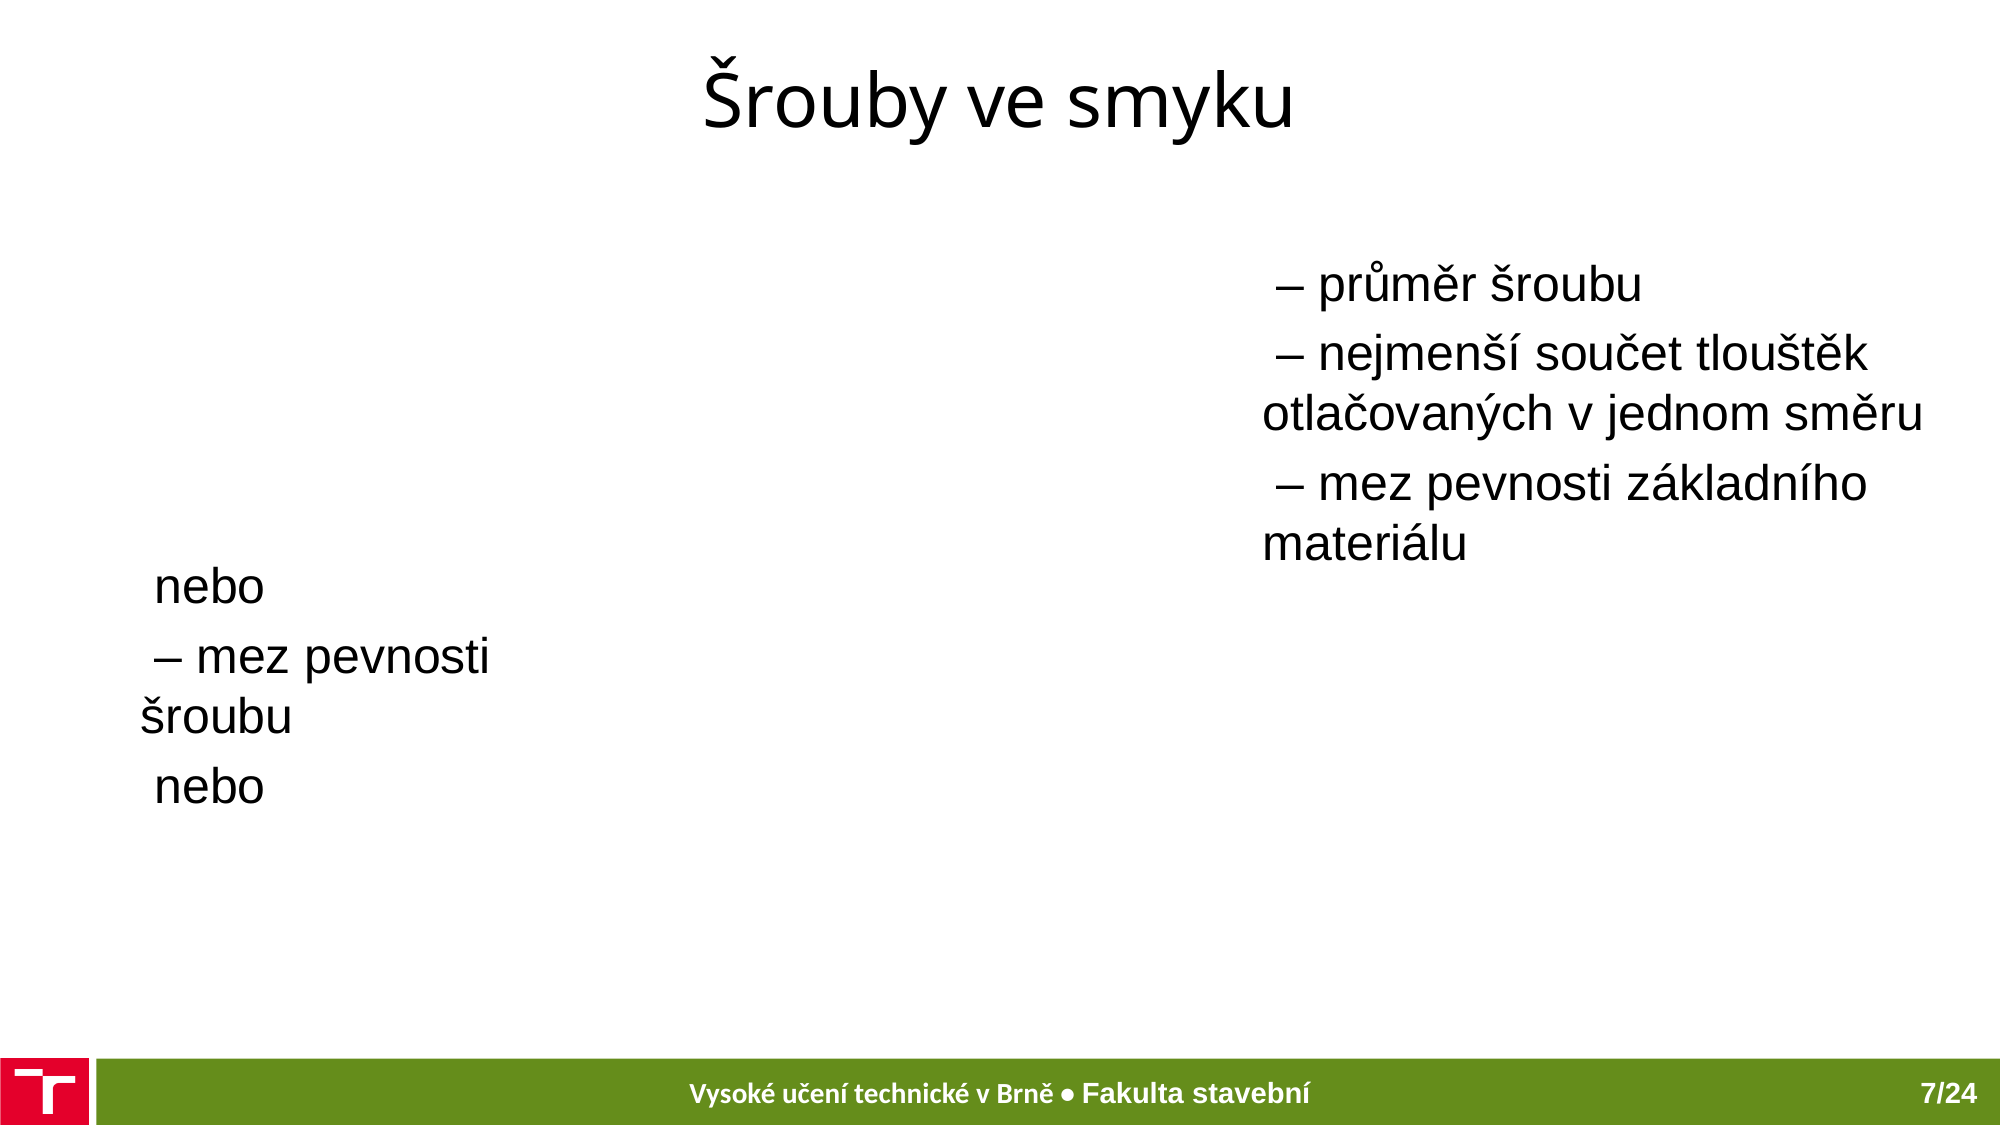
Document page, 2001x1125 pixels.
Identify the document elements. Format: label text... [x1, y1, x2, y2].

title Šrouby ve smyku [99, 45, 1900, 209]
picture [0, 1058, 89, 1125]
